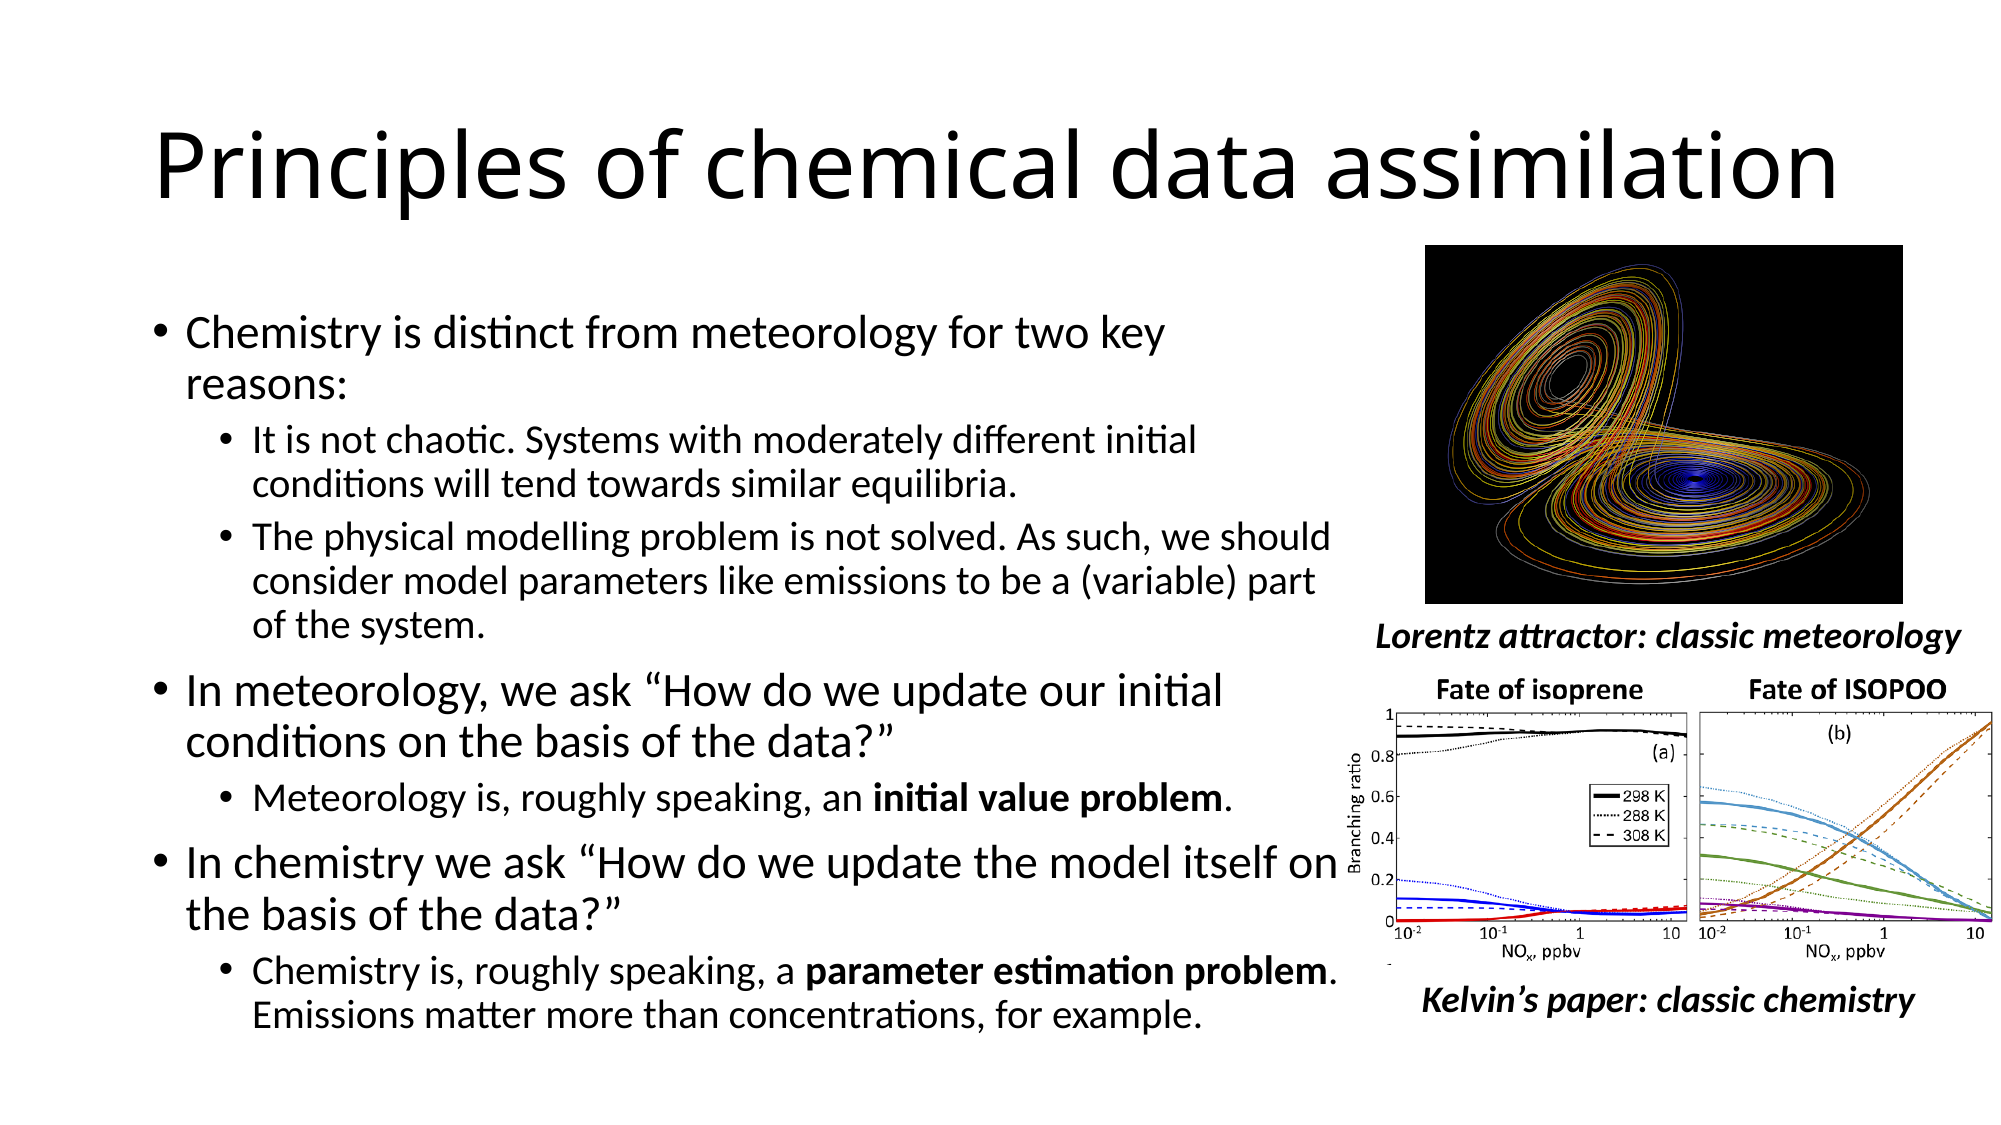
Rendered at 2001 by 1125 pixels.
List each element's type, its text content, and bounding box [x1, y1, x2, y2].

text_box Lorentz attractor: classic meteorology [1360, 603, 1978, 664]
text_box Kelvin’s paper: classic chemistry [1407, 968, 1931, 1028]
picture [1342, 664, 2000, 965]
picture [1425, 245, 1903, 604]
title Principles of chemical data assimilation [137, 59, 1863, 278]
list Chemistry is distinct from meteorology for two key reasons: It is not chaotic. Systems with moderately different initial conditions will tend towards similar equilibria. The physical modelling problem is not solved. As such, we should consider model parameters like emissions to be a (variable) part of the system. In meteorology, we ask “How do we update our initial conditions on the basis of the data?” Meteorology is, roughly speaking, an initial value problem. In chemistry we ask “How do we update the model itself on the basis of the data?” Chemistry is, roughly speaking, a parameter estimation problem. Emissions matter more than concentrations, for example. [137, 299, 1356, 1089]
